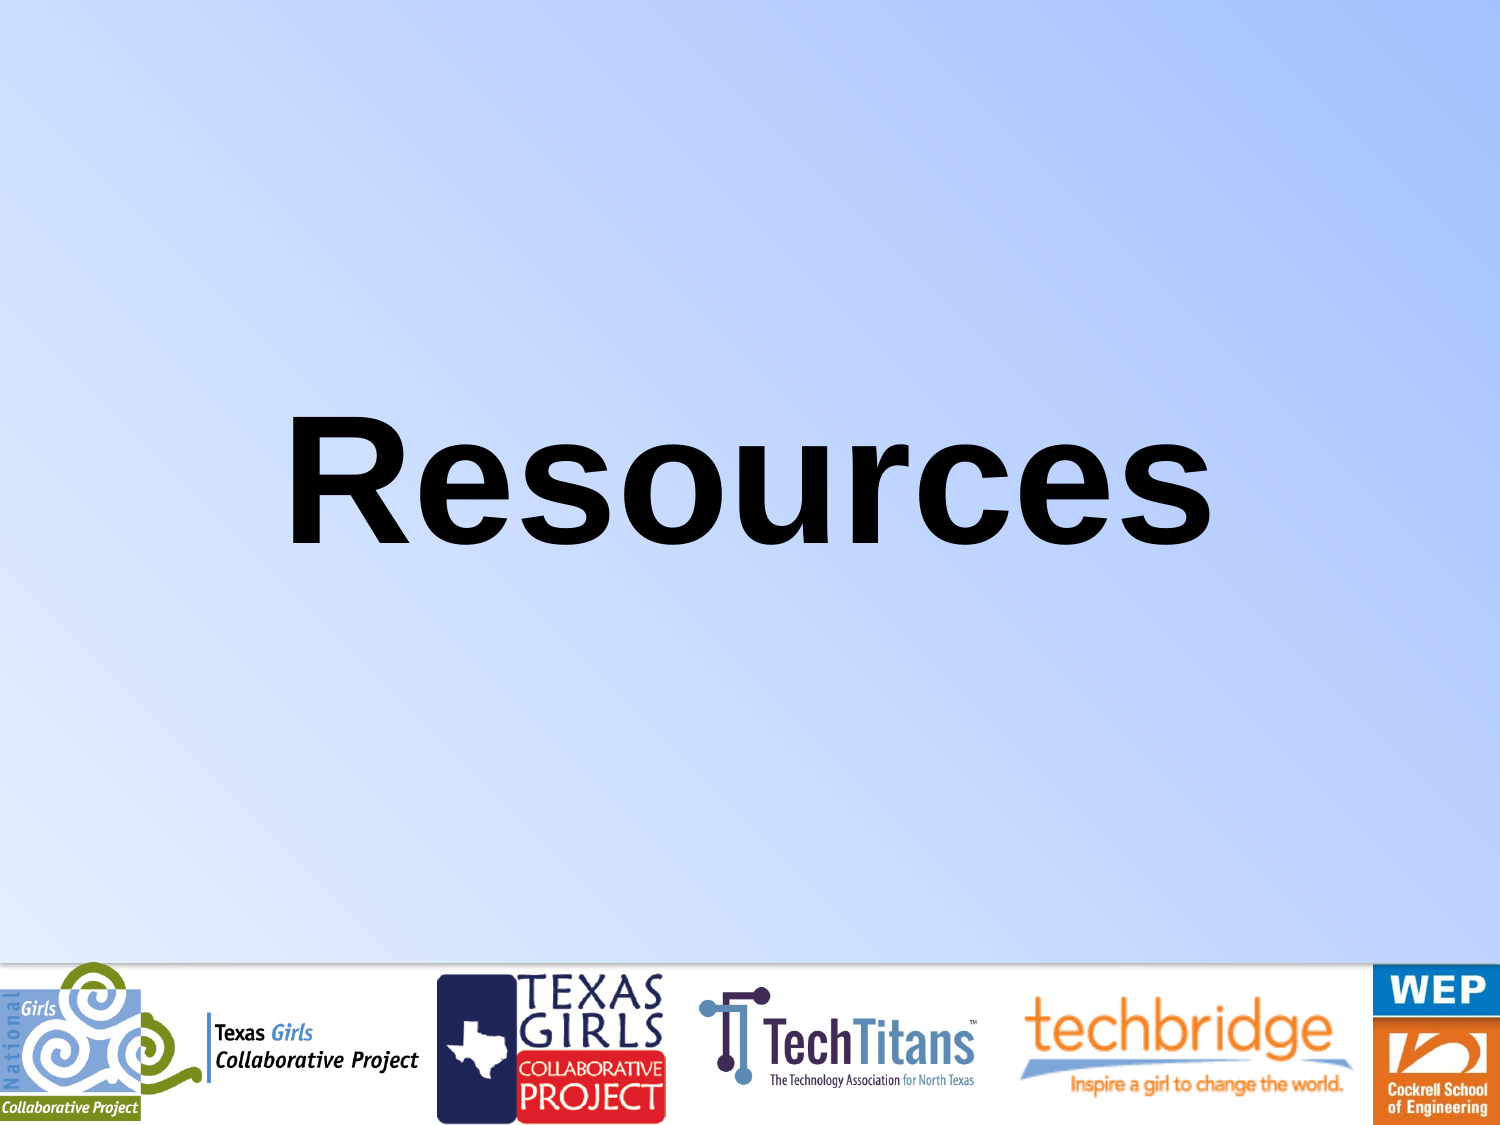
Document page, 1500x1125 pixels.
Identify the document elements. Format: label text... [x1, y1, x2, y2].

picture [1373, 963, 1500, 1125]
title Resources [112, 349, 1388, 591]
picture [437, 967, 675, 1125]
picture [699, 987, 983, 1088]
picture [0, 962, 419, 1121]
picture [1018, 978, 1363, 1118]
